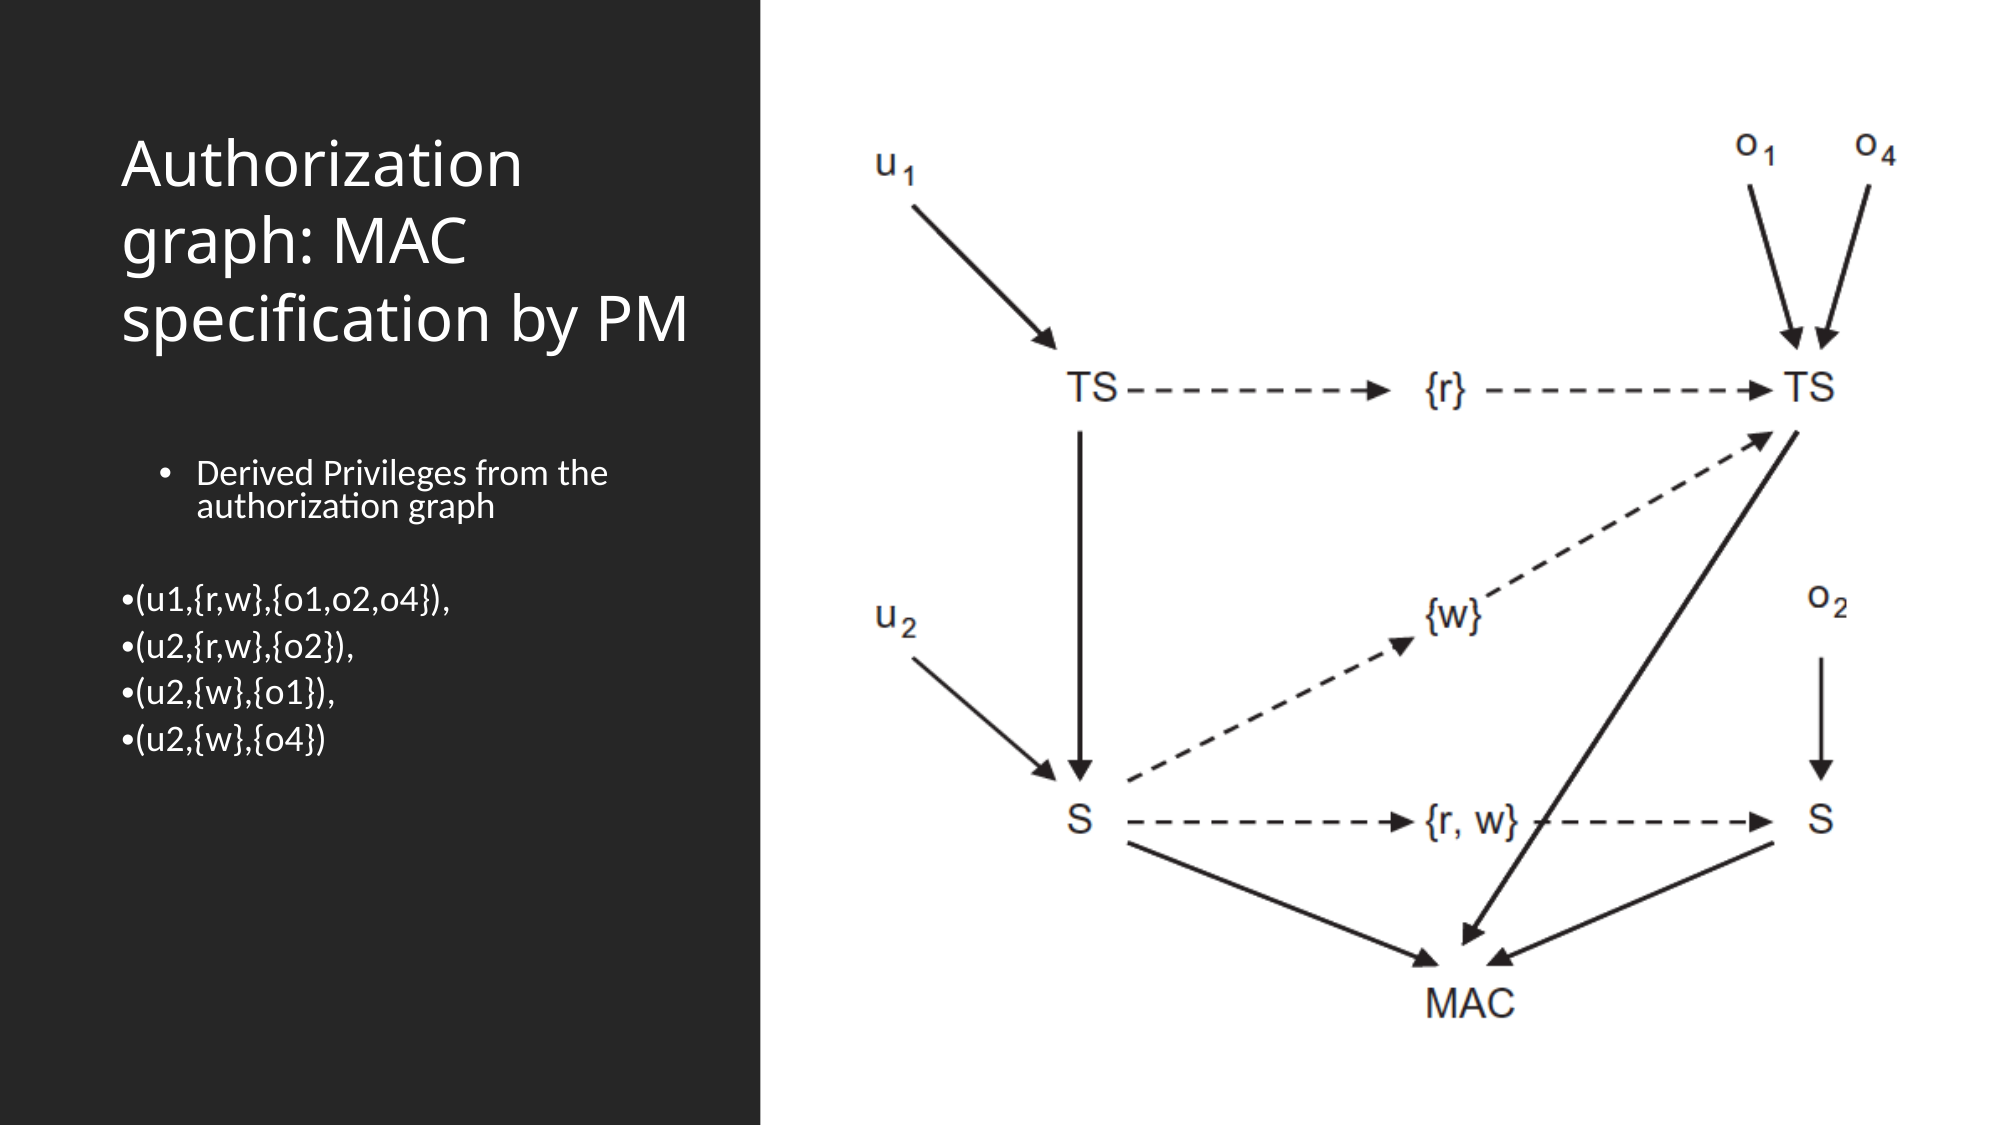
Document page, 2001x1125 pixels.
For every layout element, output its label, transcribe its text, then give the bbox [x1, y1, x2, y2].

text_box Derived Privileges from the authorization graph (u1,{r,w},{o1,o2,o4}), (u2,{r,w},{o2}), (u2,{w},{o1}), (u2,{w},{o4}) [106, 399, 708, 1020]
text_box [0, 0, 761, 1125]
text_box Authorization graph: MAC specification by PM [106, 103, 708, 379]
picture [808, 104, 1964, 1050]
